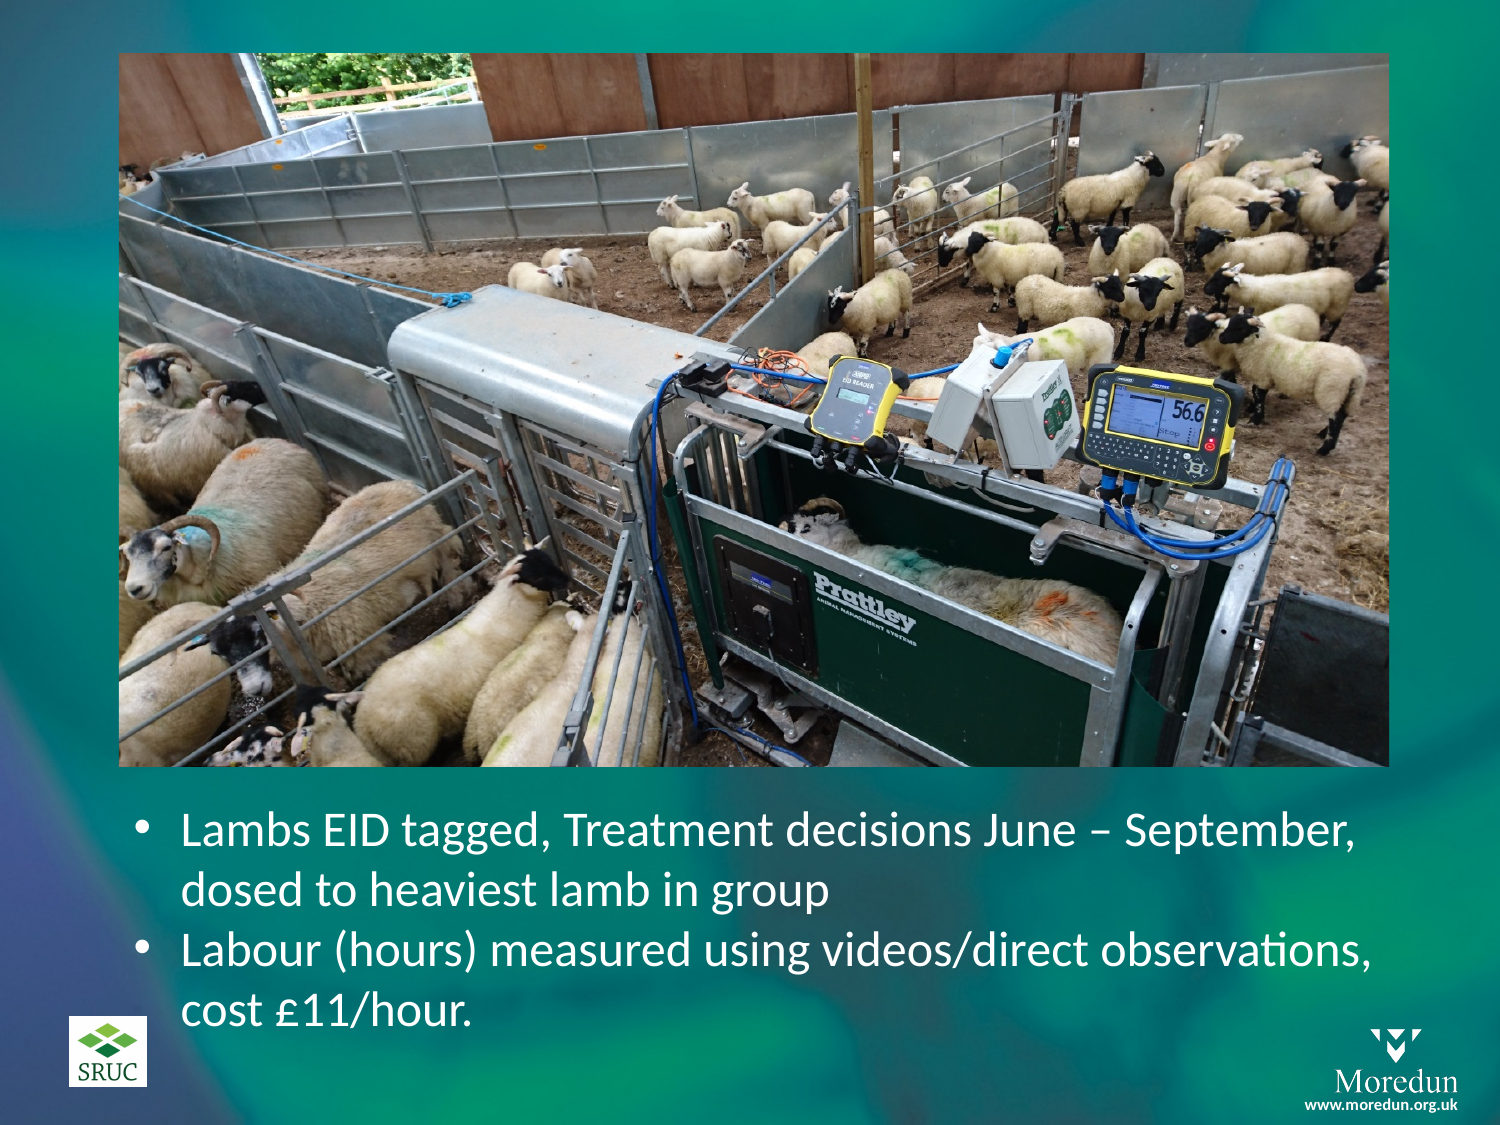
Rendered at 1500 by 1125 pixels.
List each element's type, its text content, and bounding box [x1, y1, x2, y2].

picture [0, 0, 1500, 1125]
text_box Lambs EID tagged, Treatment decisions June – September, dosed to heaviest lamb in group Labour (hours) measured using videos/direct observations, cost £11/hour. [118, 788, 1460, 1044]
